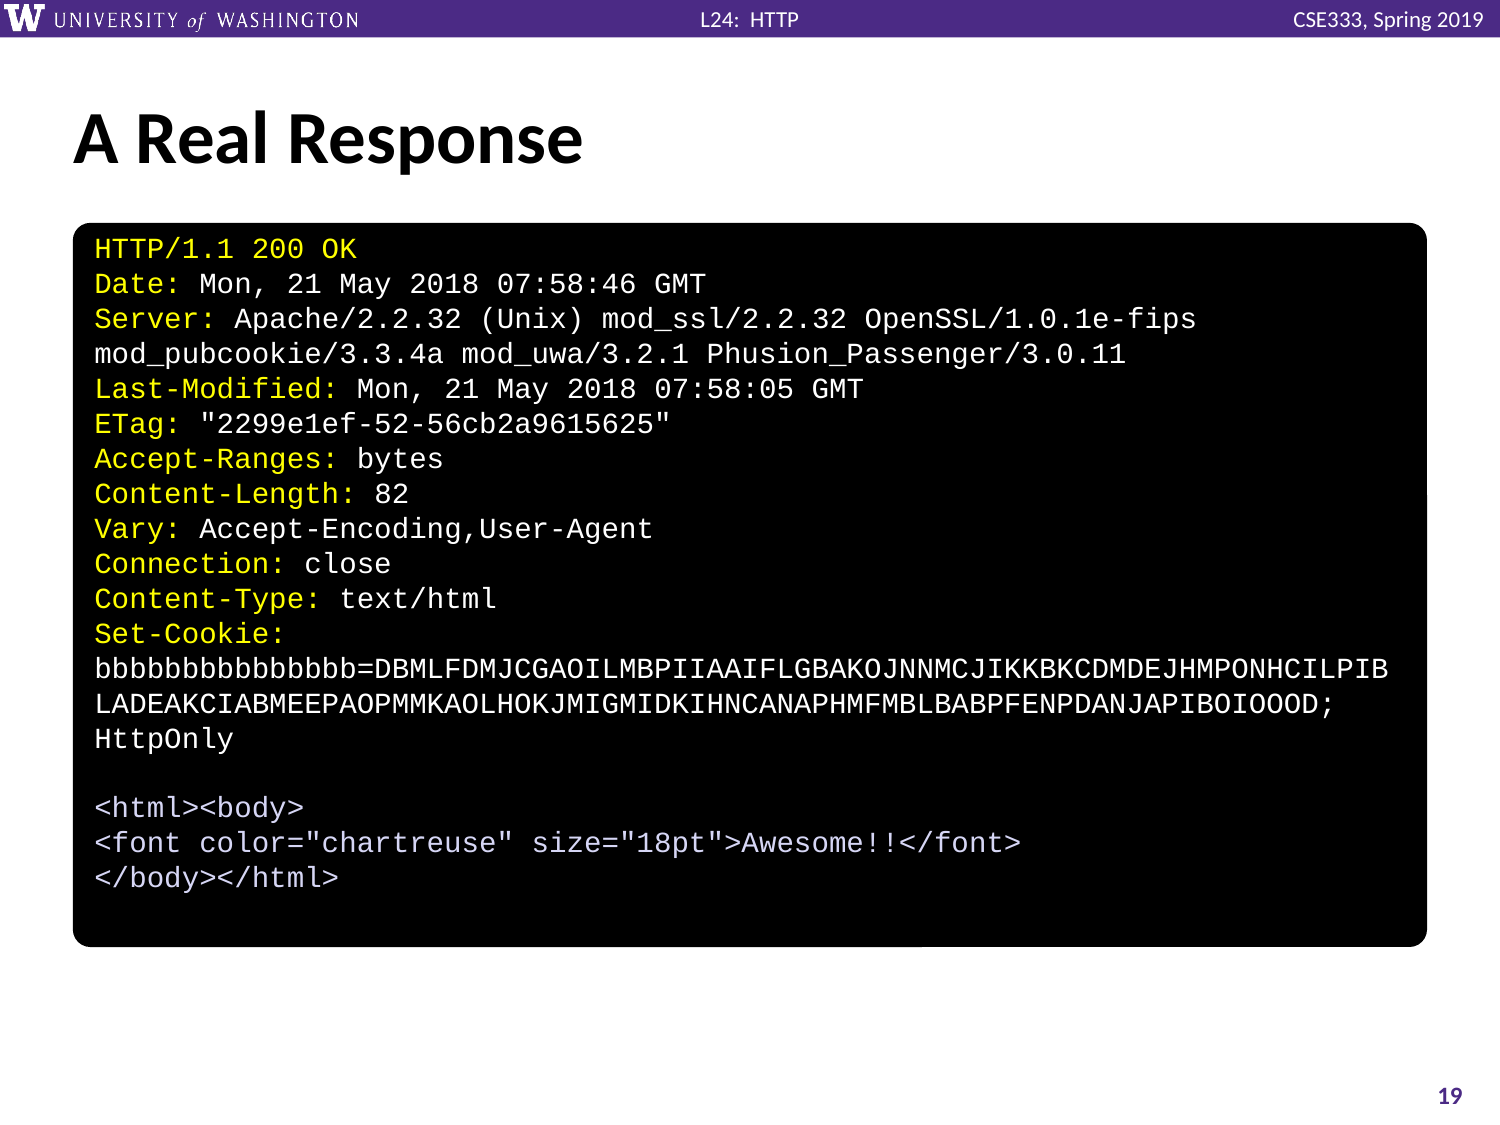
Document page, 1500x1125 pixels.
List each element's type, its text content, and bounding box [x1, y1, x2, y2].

title A Real Response [58, 71, 1438, 197]
text_box HTTP/1.1 200 OK Date: Mon, 21 May 2018 07:58:46 GMT Server: Apache/2.2.32 (Unix) mod_ssl/2.2.32 OpenSSL/1.0.1e-fips mod_pubcookie/3.3.4a mod_uwa/3.2.1 Phusion_Passenger/3.0.11 Last-Modified: Mon, 21 May 2018 07:58:05 GMT ETag: "2299e1ef-52-56cb2a9615625" Accept-Ranges: bytes Content-Length: 82 Vary: Accept-Encoding,User-Agent Connection: close Content-Type: text/html Set-Cookie: bbbbbbbbbbbbbbb=DBMLFDMJCGAOILMBPIIAAIFLGBAKOJNNMCJIKKBKCDMDEJHMPONHCILPIBLADEAKCIABMEEPAOPMMKAOLHOKJMIGMIDKIHNCANAPHMFMBLBABPFENPDANJAPIBOIOOOD; HttpOnly <html><body> <font color="chartreuse" size="18pt">Awesome!!</font> </body></html> [74, 224, 1425, 945]
list [64, 223, 1438, 1040]
slide_number 19 [1400, 1065, 1500, 1125]
picture [4, 4, 358, 32]
